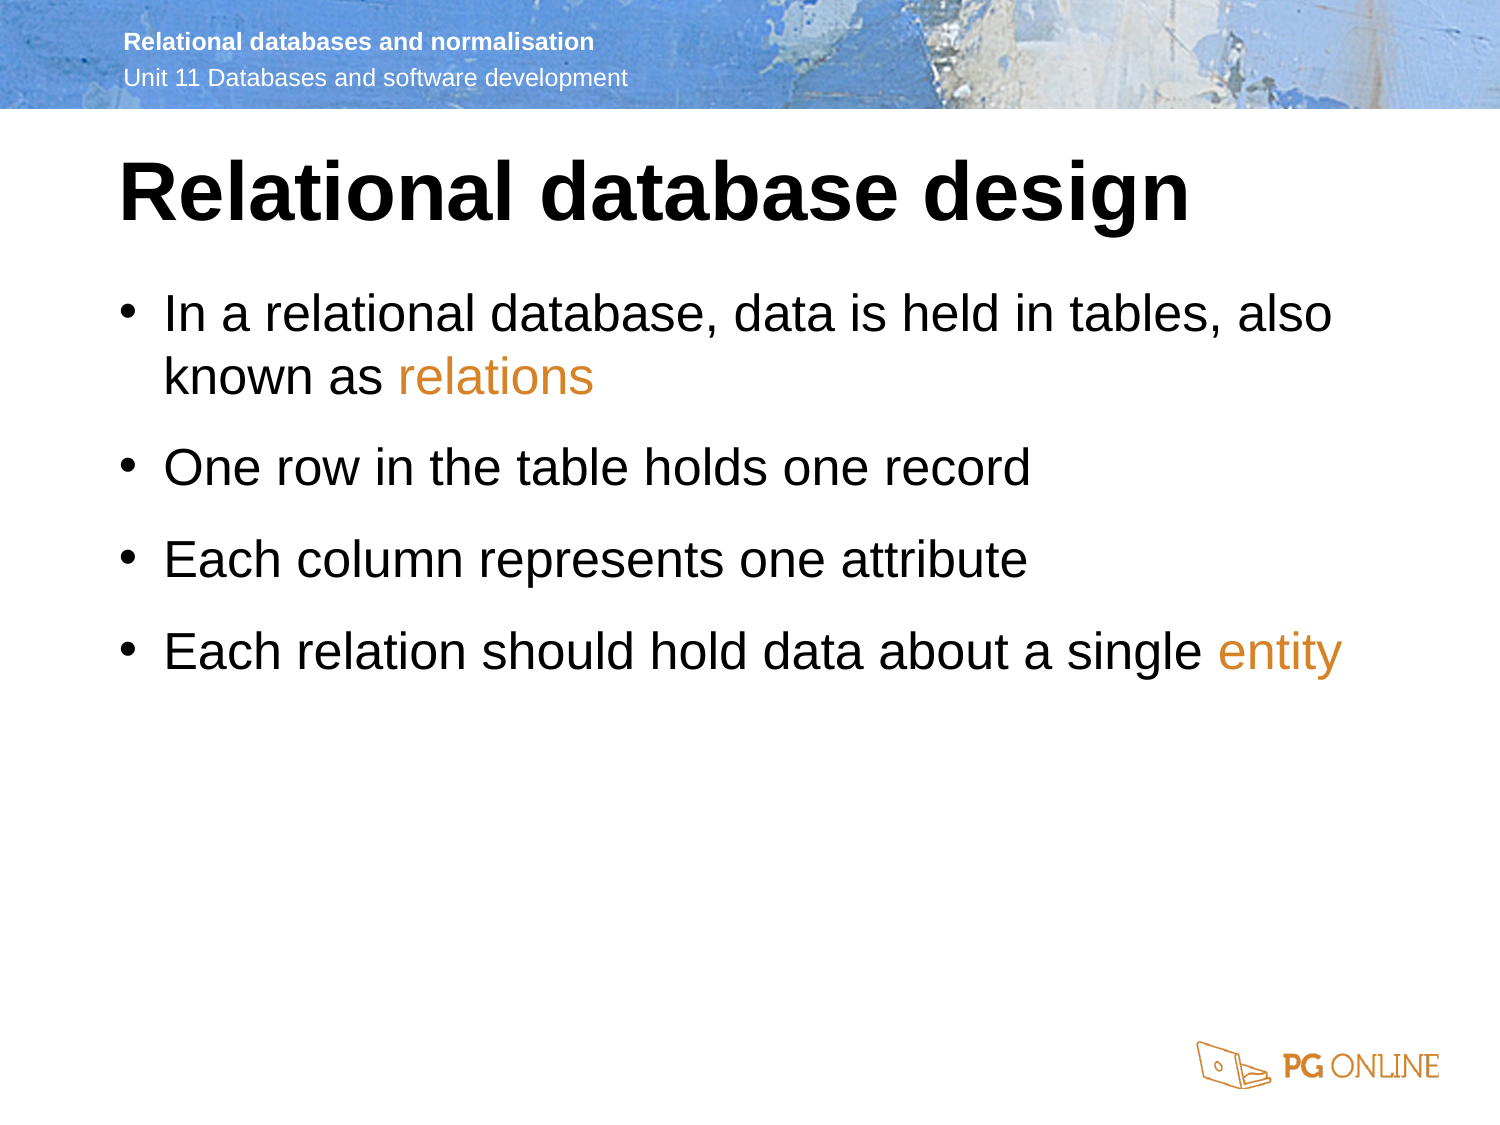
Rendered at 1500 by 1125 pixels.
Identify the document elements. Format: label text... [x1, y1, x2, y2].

list Relational database design [118, 148, 1401, 259]
list In a relational database, data is held in tables, also known as relations One row in the table holds one record Each column represents one attribute Each relation should hold data about a single entity [118, 279, 1398, 722]
picture [0, 0, 1500, 109]
